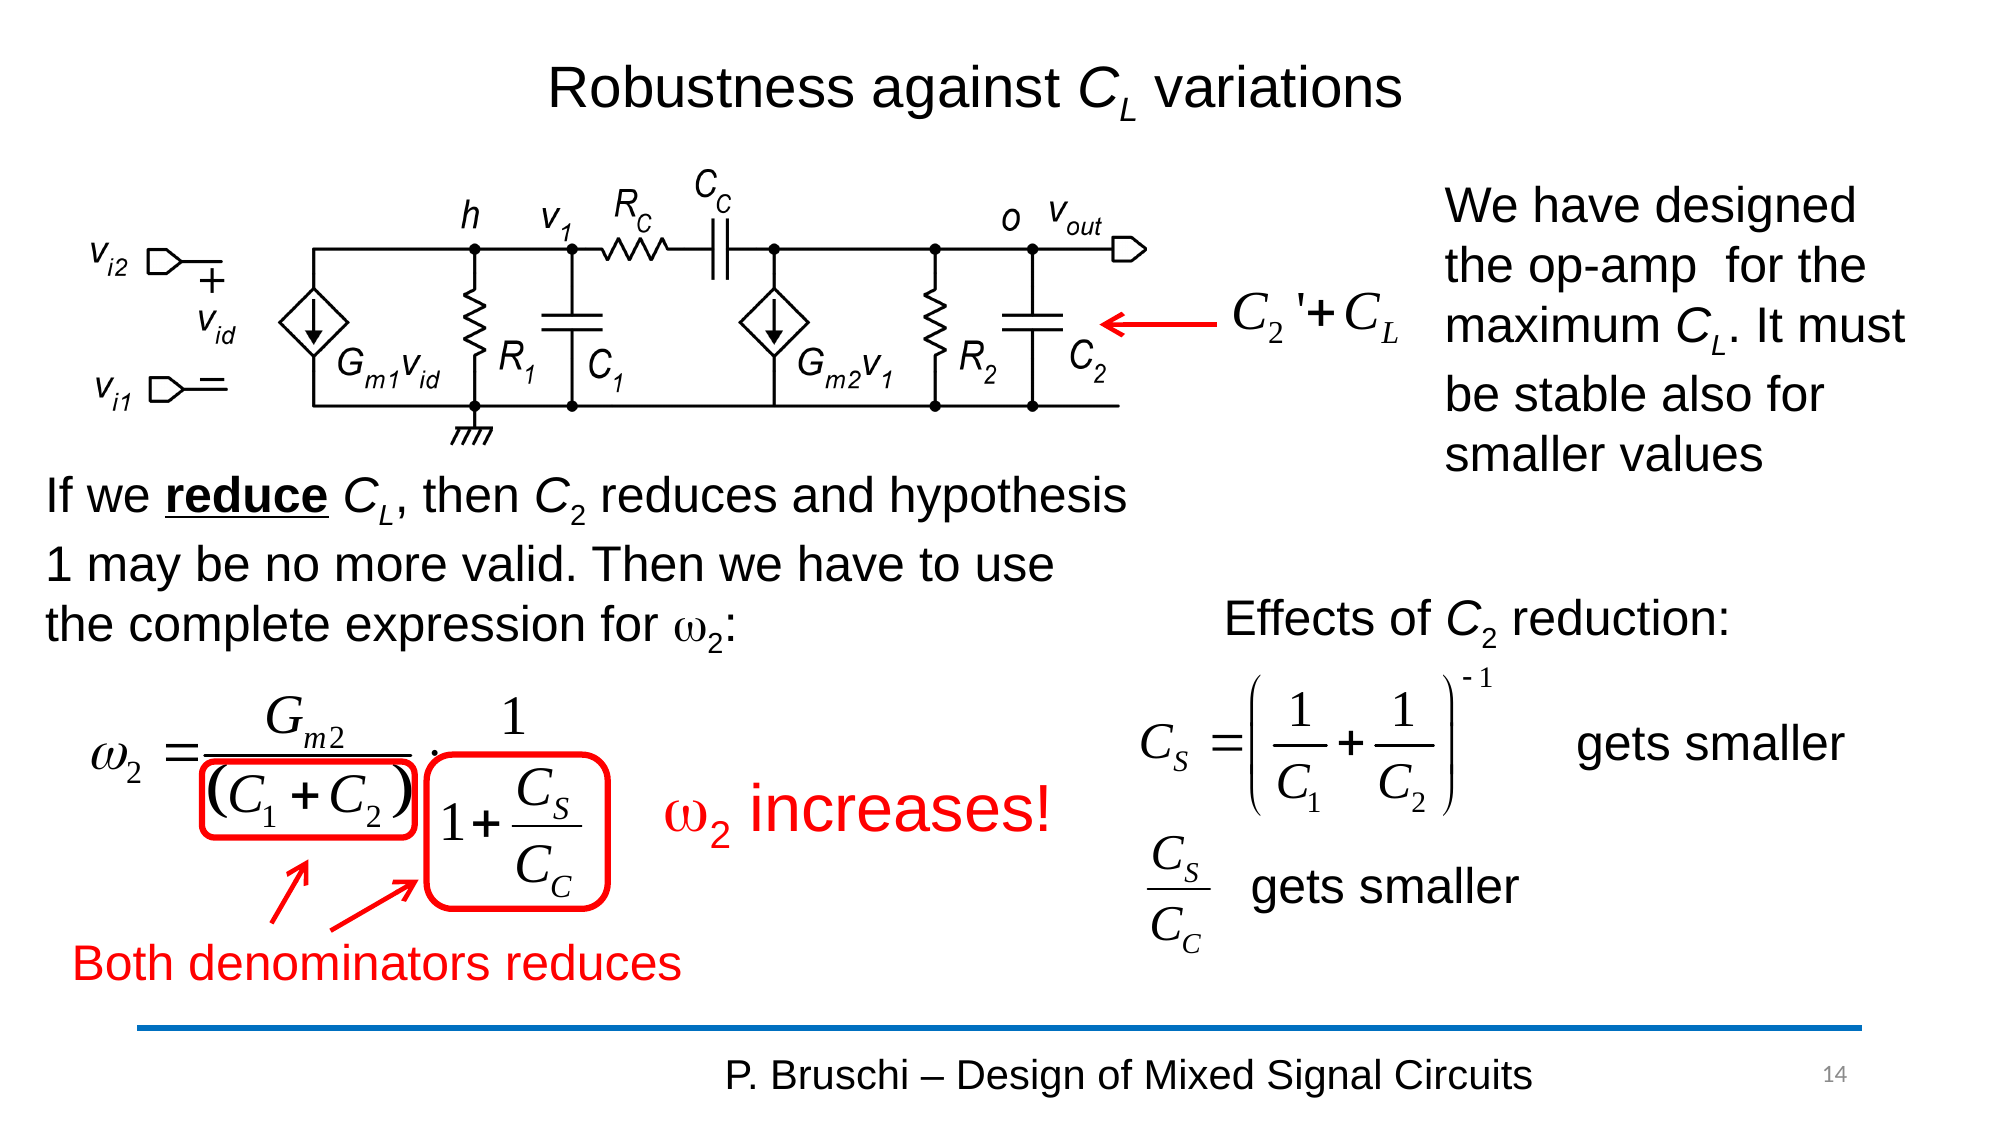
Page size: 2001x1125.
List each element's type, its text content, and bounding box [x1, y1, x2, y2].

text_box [1132, 655, 1500, 828]
title Robustness against CL variations [113, 31, 1839, 140]
text_box gets smaller [1235, 846, 1536, 921]
footer P. Bruschi – Design of Mixed Signal Circuits [662, 1042, 1596, 1103]
slide_number 14 [1718, 1042, 1863, 1103]
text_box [271, 859, 309, 924]
text_box gets smaller [1561, 703, 1861, 779]
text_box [1139, 822, 1223, 964]
text_box If we reduce CL, then C2 reduces and hypothesis 1 may be no more valid. Then we have to use the complete expression for w2: [30, 455, 1147, 667]
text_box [1224, 274, 1412, 358]
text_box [330, 879, 419, 931]
picture [91, 167, 1147, 446]
text_box w2 increases! [648, 757, 1072, 864]
text_box Effects of C2 reduction: [1208, 578, 1747, 662]
text_box [600, 760, 609, 903]
text_box We have designed the op-amp for the maximum CL. It must be stable also for smaller values [1429, 165, 1944, 489]
text_box Both denominators reduces [56, 923, 742, 999]
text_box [82, 680, 600, 909]
